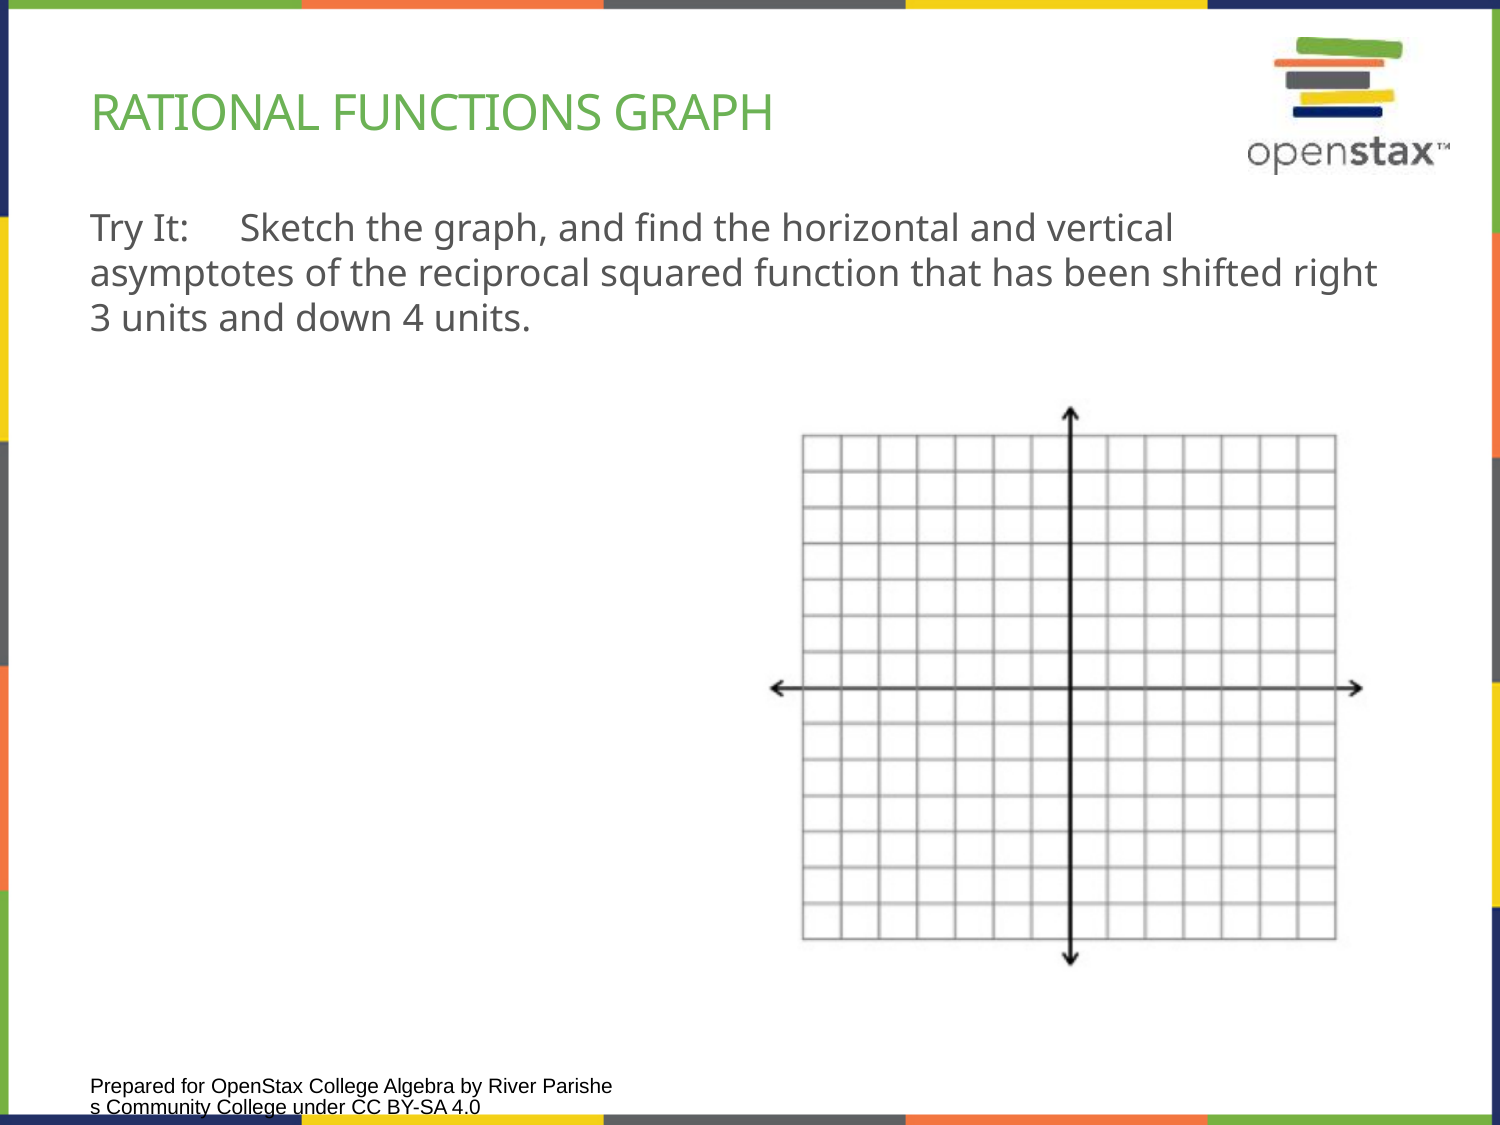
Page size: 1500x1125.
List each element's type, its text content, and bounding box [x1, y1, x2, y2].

picture [0, 0, 1500, 1125]
text_box Try It: Sketch the graph, and find the horizontal and vertical asymptotes of the reciprocal squared function that has been shifted right 3 units and down 4 units. [75, 196, 1398, 346]
title Rational Functions graph [75, 39, 1246, 148]
footer Prepared for OpenStax College Algebra by River Parishes Community College under CC BY-SA 4.0 [75, 1065, 638, 1112]
